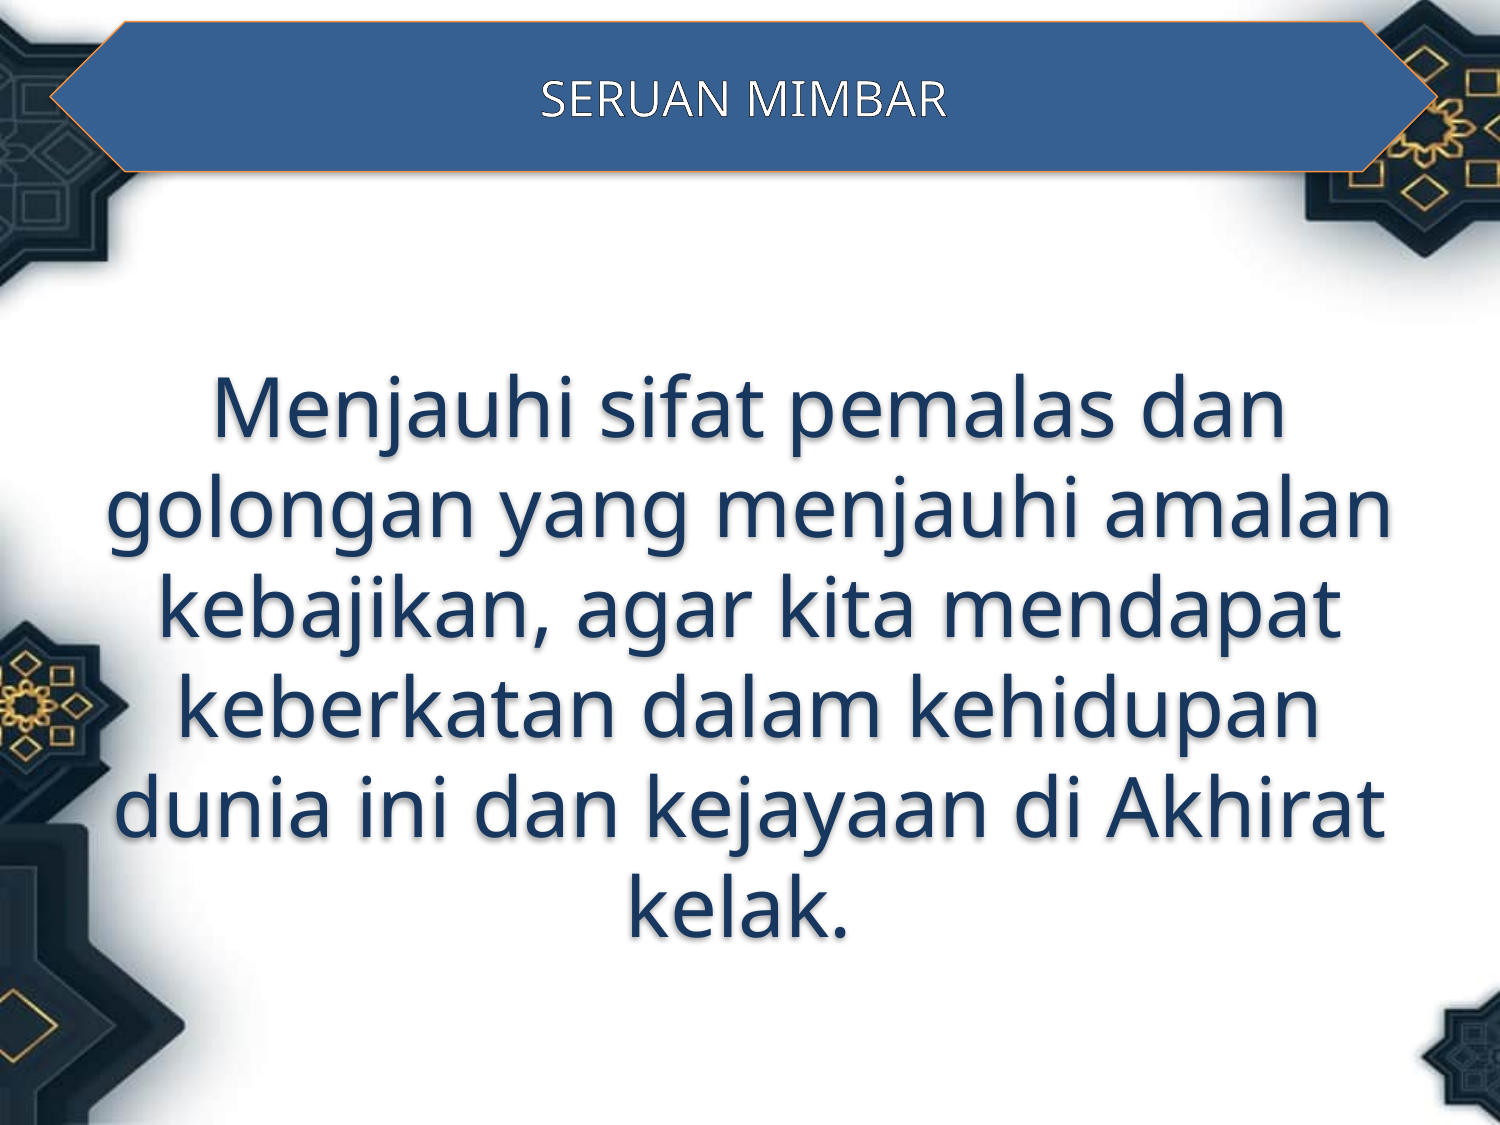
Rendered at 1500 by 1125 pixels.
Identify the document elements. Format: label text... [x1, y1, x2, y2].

text_box Menjauhi sifat pemalas dan golongan yang menjauhi amalan kebajikan, agar kita mendapat keberkatan dalam kehidupan dunia ini dan kejayaan di Akhirat kelak. [39, 186, 1461, 1122]
picture [0, 0, 1500, 1125]
text_box SERUAN MIMBAR [49, 20, 1439, 173]
